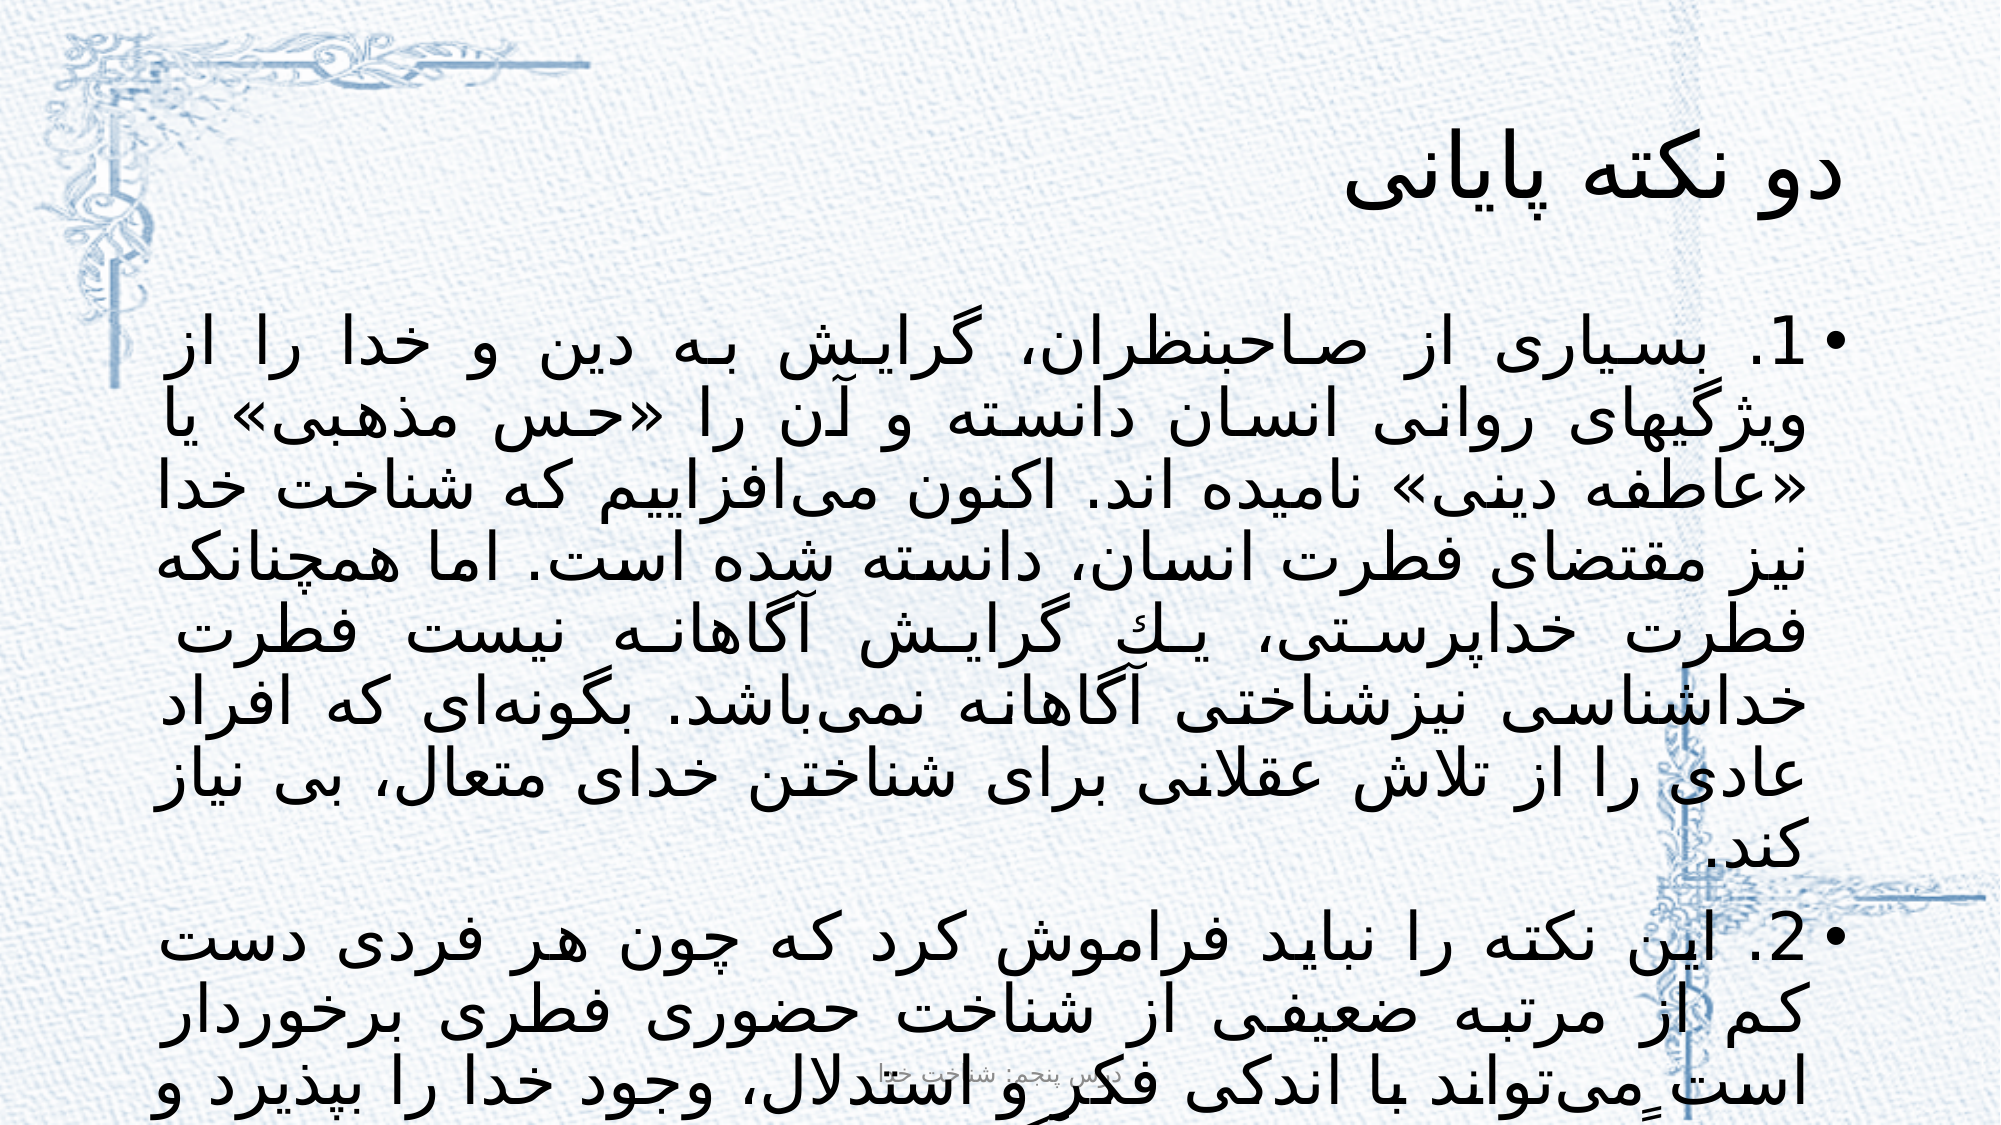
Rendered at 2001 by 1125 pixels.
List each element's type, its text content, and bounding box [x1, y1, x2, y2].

list حاصل آنكه: فطرى بودن شناخت خدا بدين معنى است كه دل انسان، با خدا آشناست و در ژرفاى روح وى مايه‌اى براى شناخت آگاهانه خدا وجود دارد كه قابل رشد و شكوفايى است. اما اين مايه فطرى در افراد عادى بگونه‌اى نيست كه ايشان را بكلى بى نياز از انديشيدن و استدلال عقلى كند. [0, 0, 2000, 1125]
list 1. بسيارى از صاحبنظران، گرايش به دين و خدا را از ويژگيهاى روانى انسان دانسته و آن را «حس مذهبى» يا «عاطفه دينى» ناميده اند. اكنون مى‌افزاييم كه شناخت خدا نيز مقتضاى فطرت انسان، دانسته شده است. اما همچنانكه فطرت خداپرستى، يك گرايش آگاهانه نيست فطرت خداشناسى نيز‌شناختى آگاهانه نمى‌باشد. بگونه‌اى كه افراد عادى را از تلاش عقلانى براى شناختن خداى متعال، بى نياز كند. 2. اين نكته را نبايد فراموش كرد كه چون هر فردى دست كم از مرتبه ضعيفى از شناخت حضورى فطرى برخوردار است مى‌تواند با اندكى فكر و استدلال، وجود خدا را بپذيرد و تدريجاً شناخت شهودى ناآگاهانه‌اش را تقويت كند و به مراتبى از آگاهى برساند. [137, 299, 1863, 1034]
footer درس پنجم: شناخت خدا [662, 1042, 1338, 1103]
title دو نکته پایانی [137, 59, 1863, 278]
